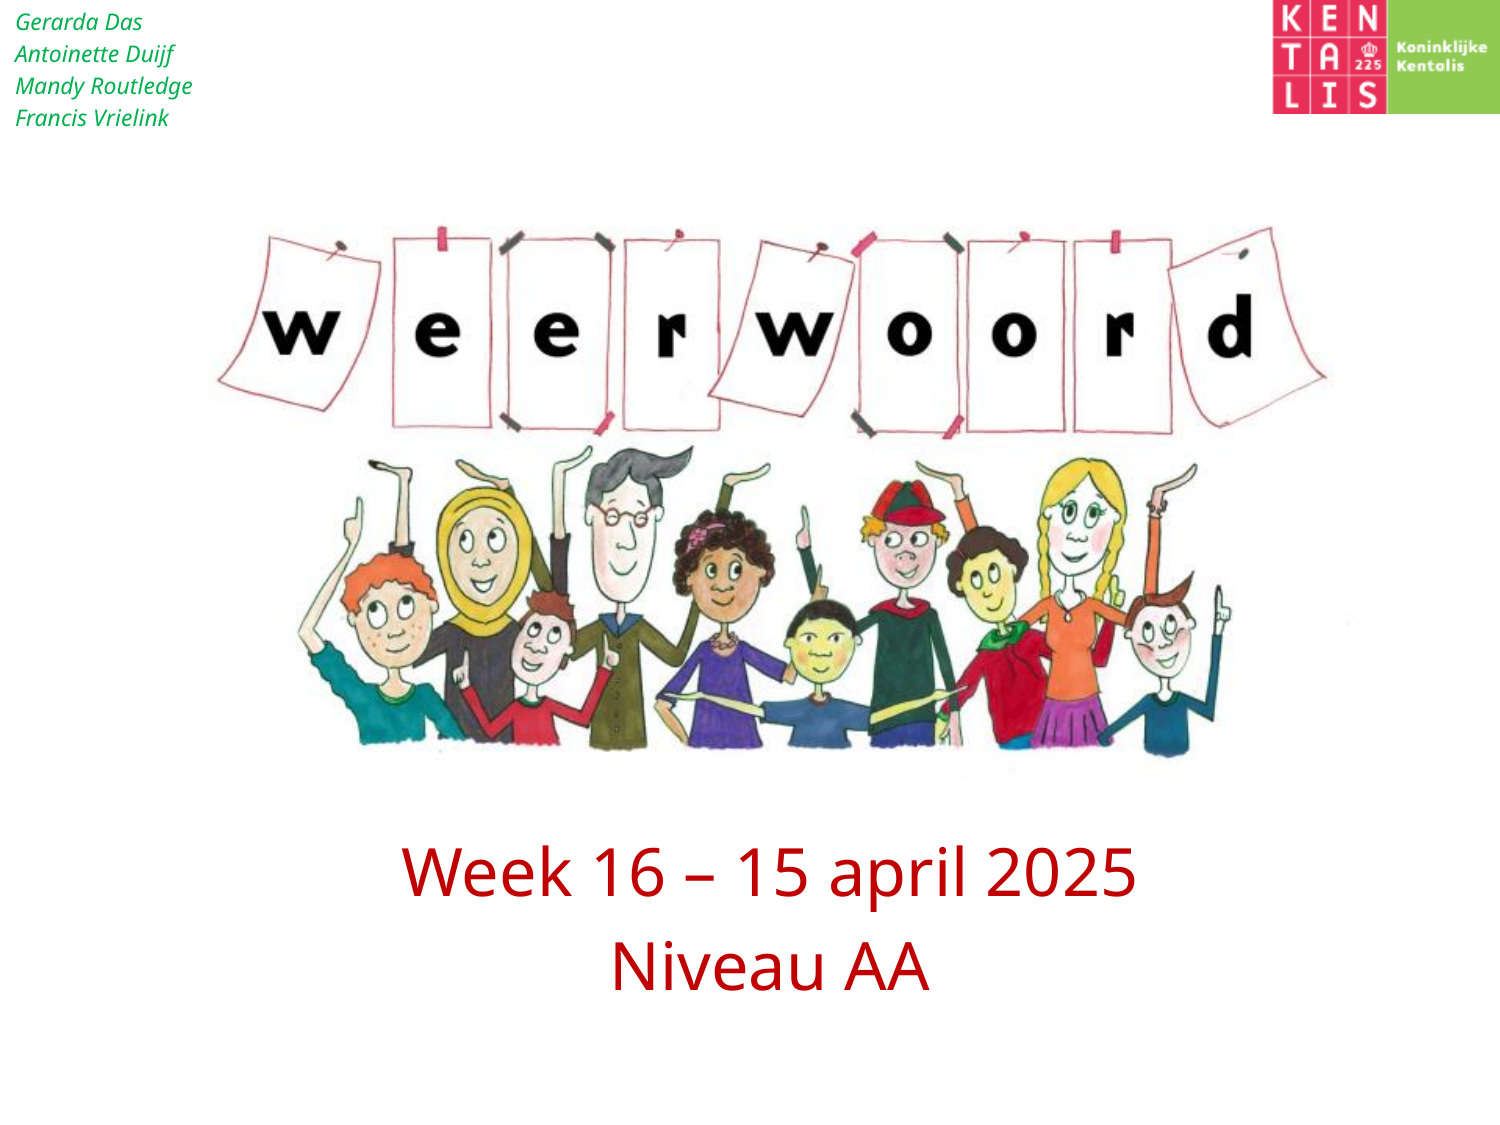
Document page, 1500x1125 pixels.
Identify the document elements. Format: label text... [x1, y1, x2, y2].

picture [182, 176, 1359, 780]
text_box Gerarda Das Antoinette Duijf Mandy Routledge Francis Vrielink [0, 0, 420, 197]
picture [1272, 0, 1500, 114]
subtitle Week 16 – 15 april 2025 Niveau AA [194, 822, 1346, 1035]
